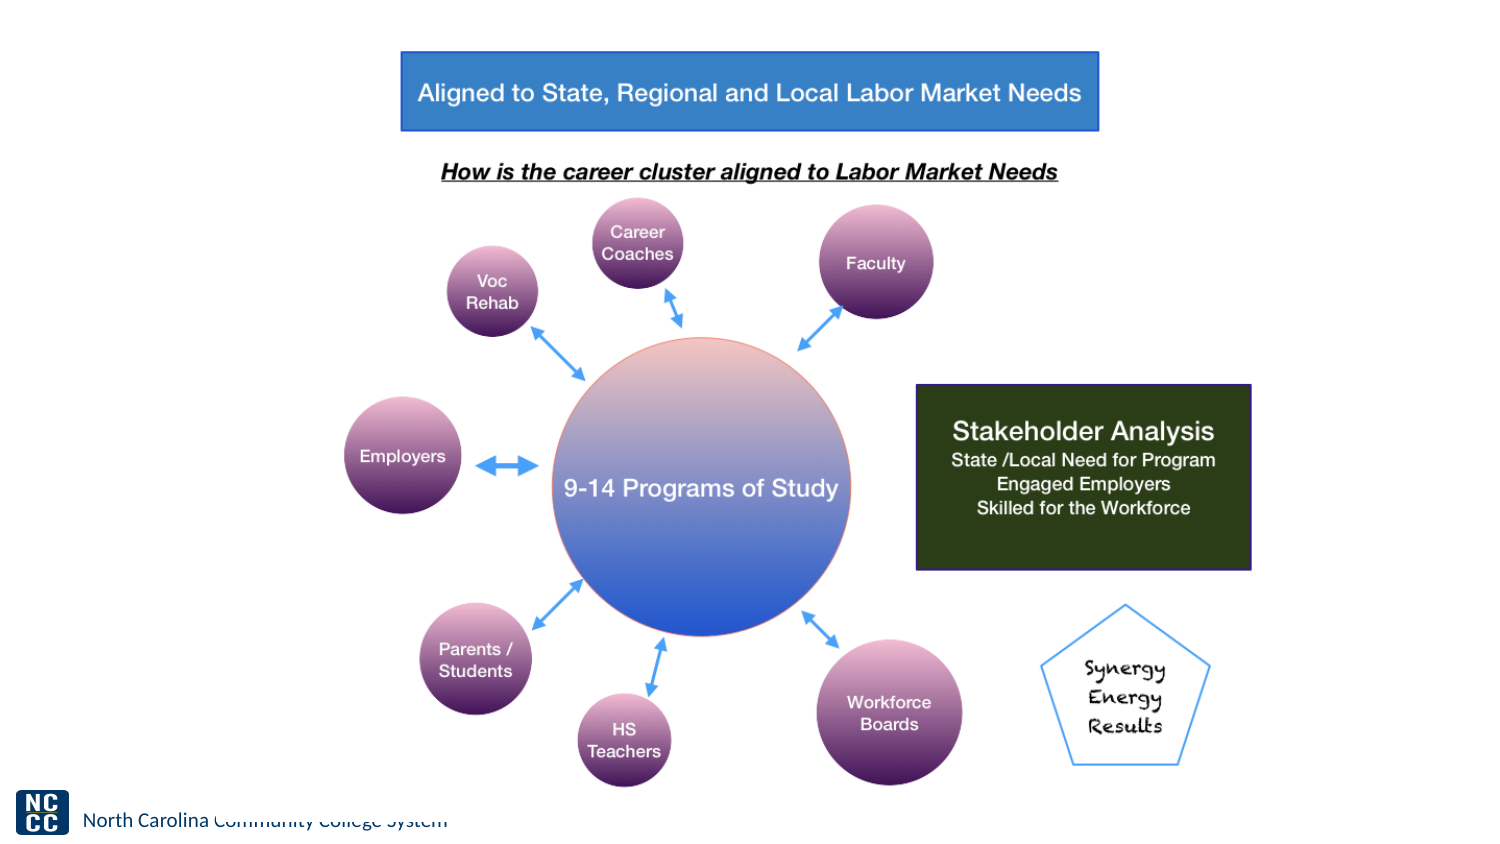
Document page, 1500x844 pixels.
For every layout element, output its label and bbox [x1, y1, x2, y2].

picture [216, 21, 1284, 822]
picture [16, 790, 69, 835]
